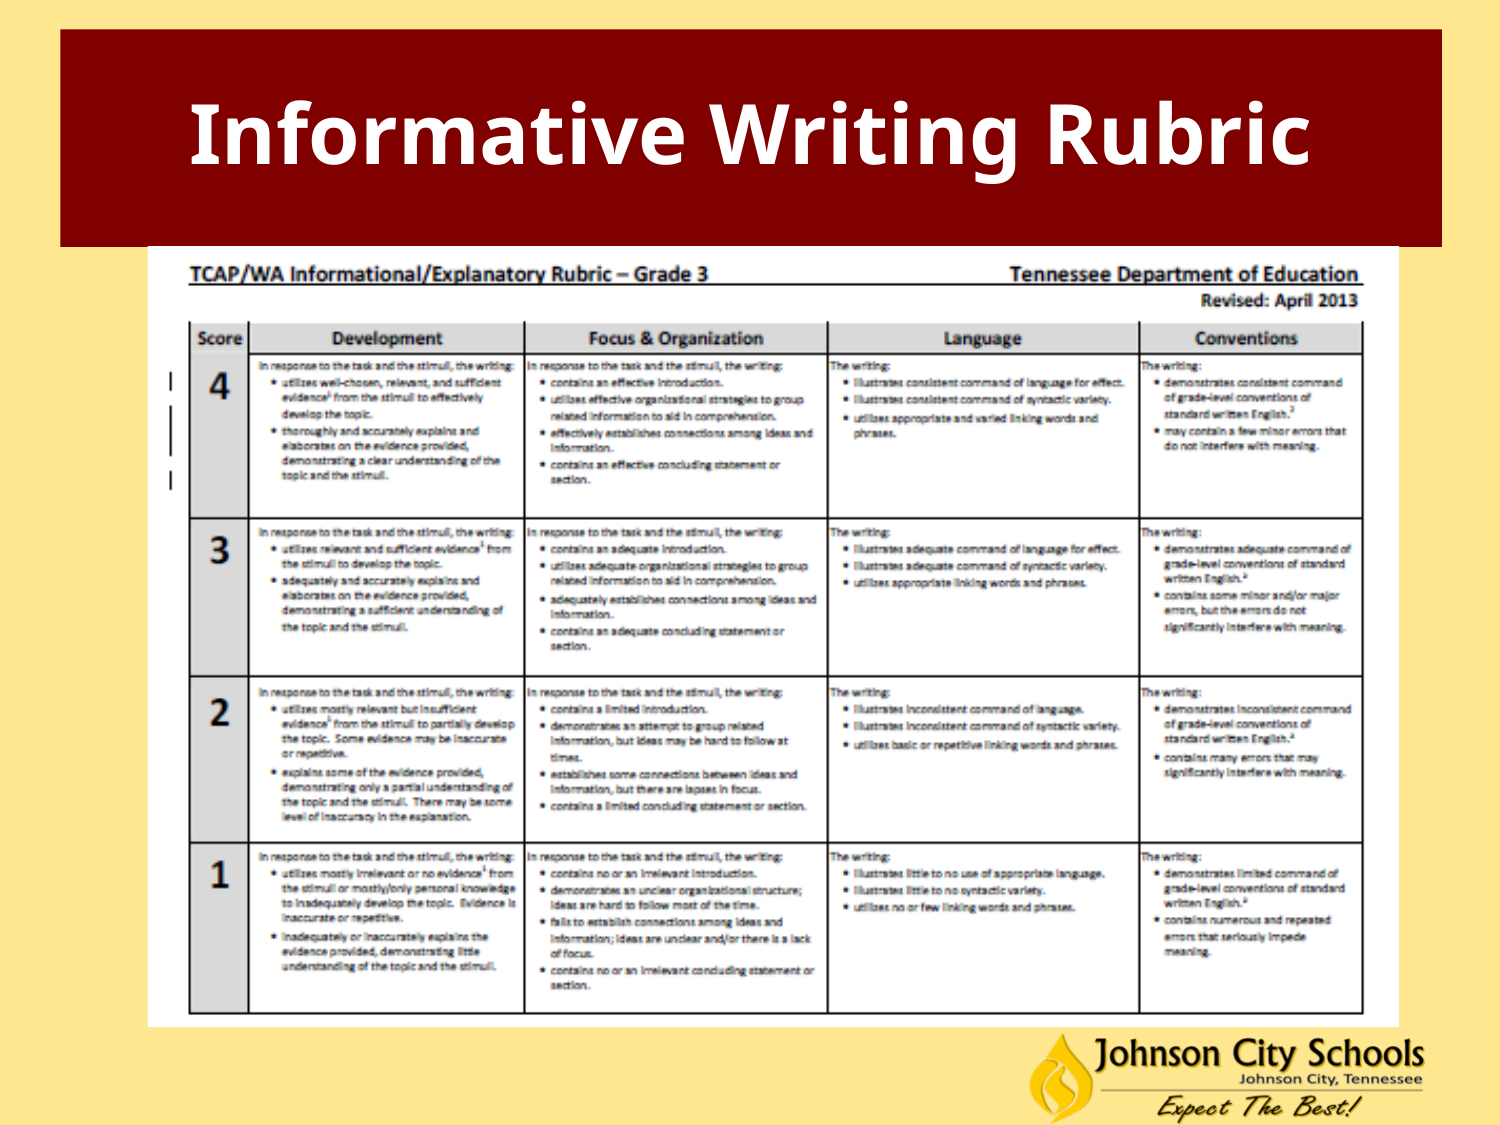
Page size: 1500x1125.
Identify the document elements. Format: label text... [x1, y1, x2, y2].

picture [1018, 1029, 1442, 1125]
title Informative Writing Rubric [60, 29, 1442, 247]
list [147, 246, 1400, 1027]
